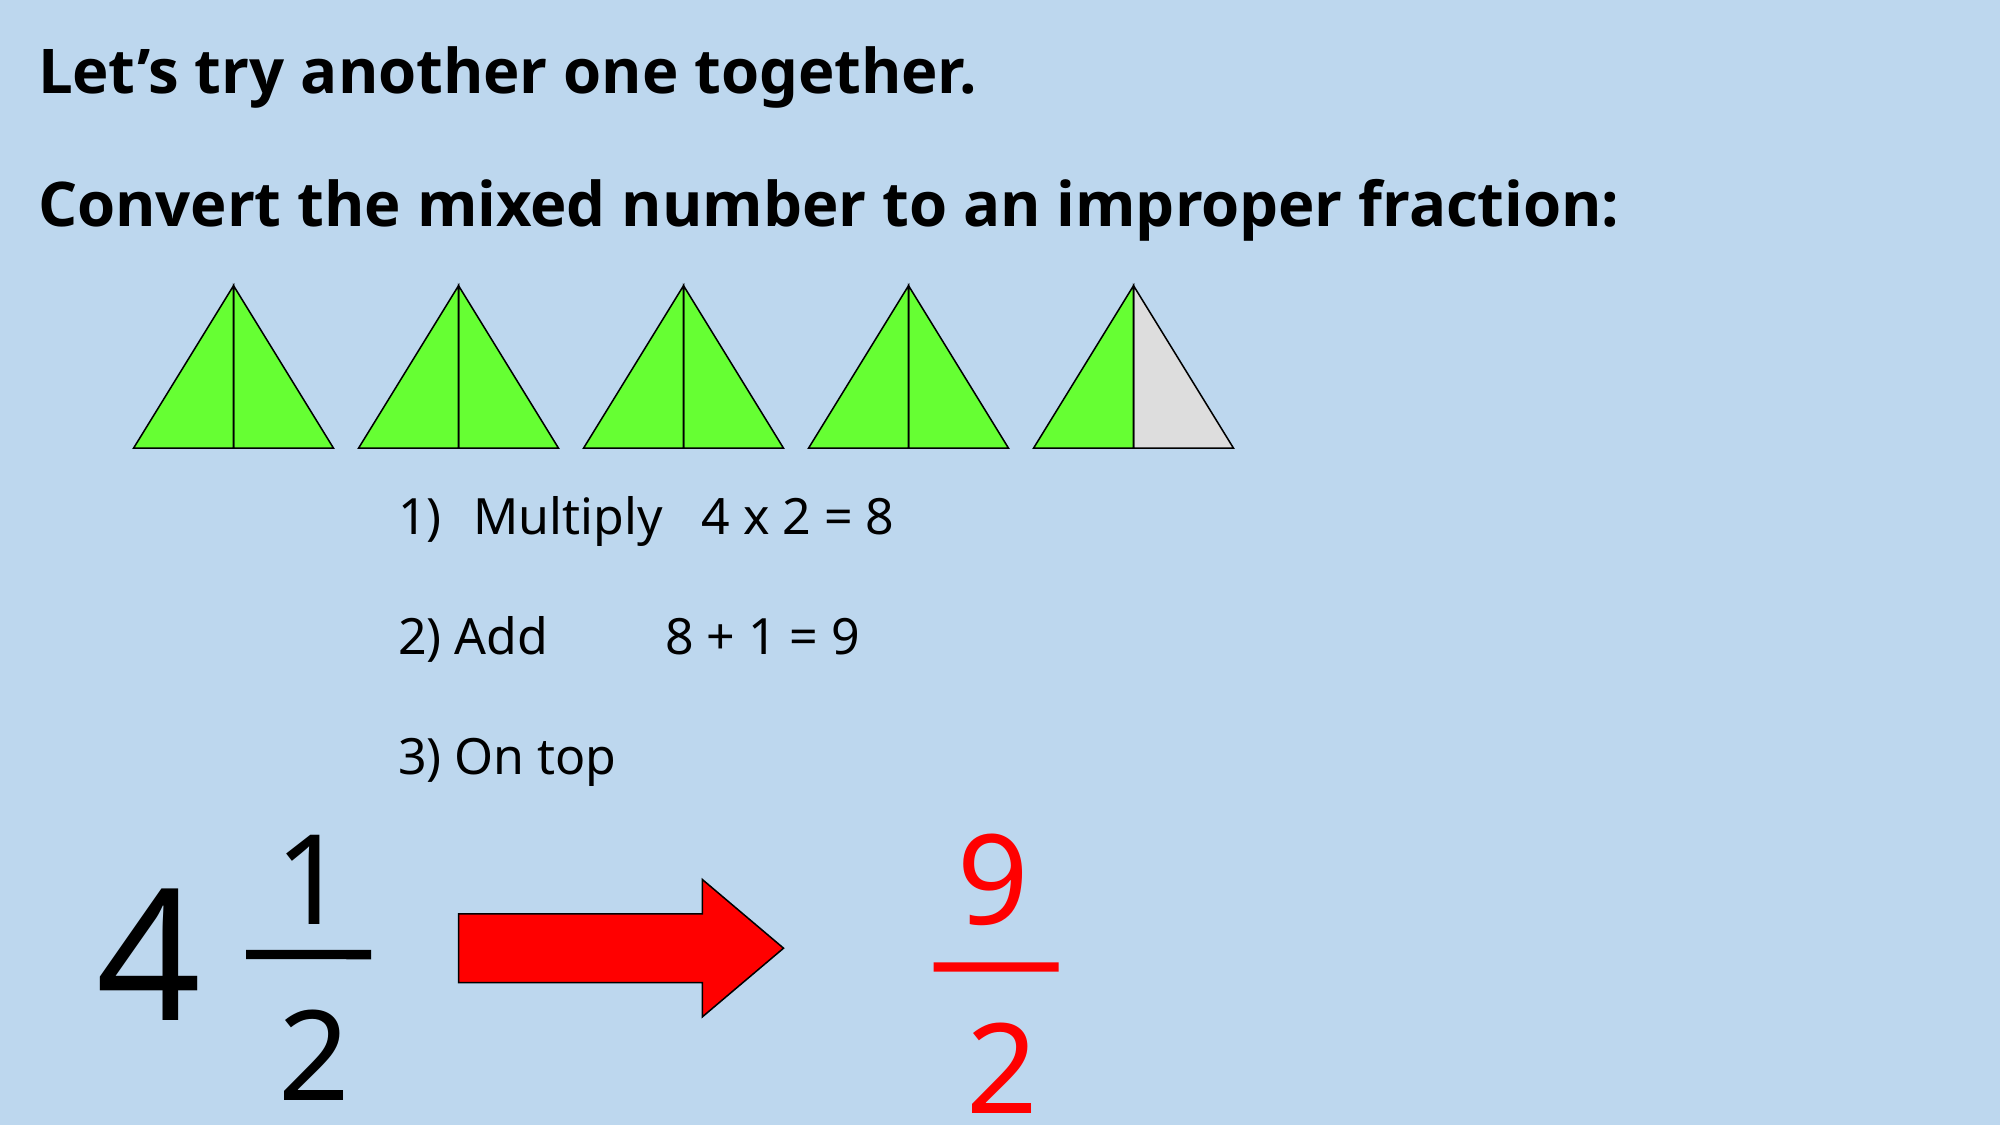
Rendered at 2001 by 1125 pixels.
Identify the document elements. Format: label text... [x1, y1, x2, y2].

text_box [459, 286, 559, 449]
text_box [684, 286, 784, 449]
text_box [808, 285, 909, 449]
text_box [909, 286, 1009, 449]
text_box 2 [264, 968, 365, 1125]
text_box [1134, 286, 1234, 449]
text_box 2 [951, 981, 1052, 1125]
text_box [583, 285, 684, 449]
text_box 1 [220, 791, 384, 957]
text_box [458, 879, 784, 1017]
text_box [358, 285, 459, 449]
text_box [133, 285, 234, 449]
text_box 4 [58, 829, 221, 1065]
title Let’s try another one together. Convert the mixed number to an improper fraction: [23, 31, 1749, 249]
text_box [1033, 285, 1134, 449]
text_box 9 [871, 791, 1096, 957]
text_box [234, 286, 334, 449]
